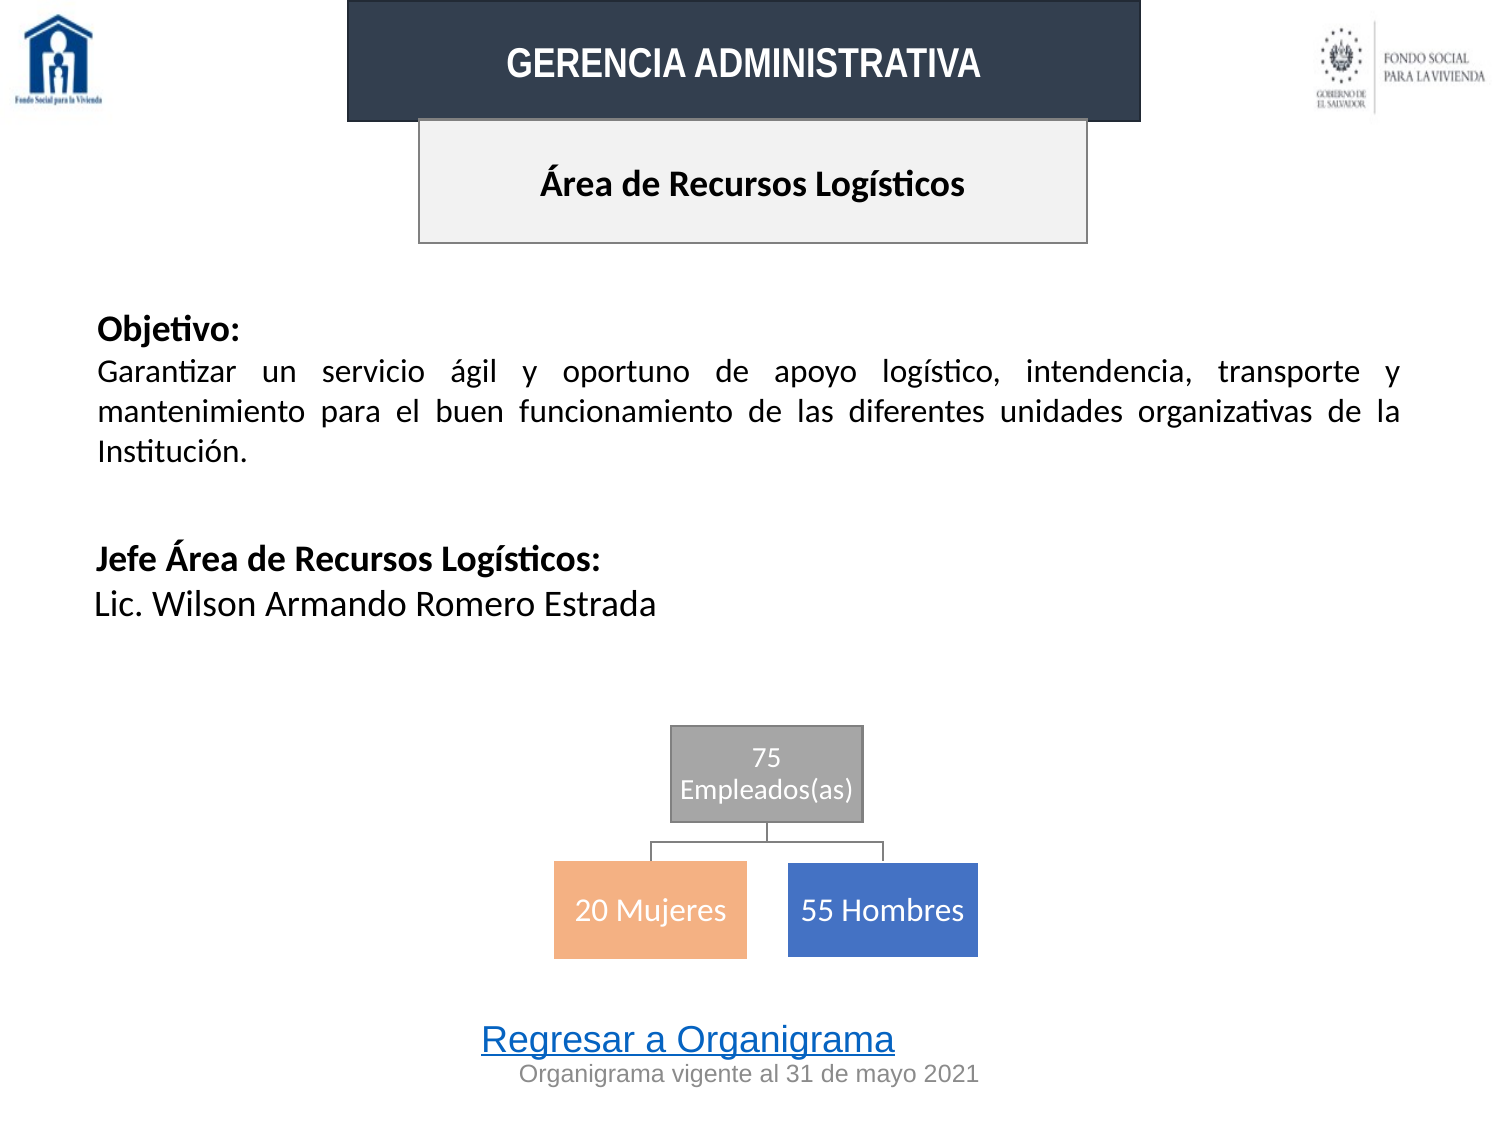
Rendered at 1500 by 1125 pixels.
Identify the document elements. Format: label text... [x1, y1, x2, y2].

text_box GERENCIA ADMINISTRATIVA [347, 0, 1141, 122]
text_box Objetivo: Garantizar un servicio ágil y oportuno de apoyo logístico, intendencia, transporte y mantenimiento para el buen funcionamiento de las diferentes unidades organizativas de la Institución. [82, 296, 1418, 477]
picture [0, 0, 1500, 1125]
text_box Área de Recursos Logísticos [418, 118, 1088, 244]
text_box Regresar a Organigrama [466, 1007, 957, 1067]
text_box Jefe Área de Recursos Logísticos: Lic. Wilson Armando Romero Estrada [70, 527, 715, 632]
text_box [519, 725, 1014, 959]
footer Organigrama vigente al 31 de mayo 2021 [496, 1042, 1004, 1103]
